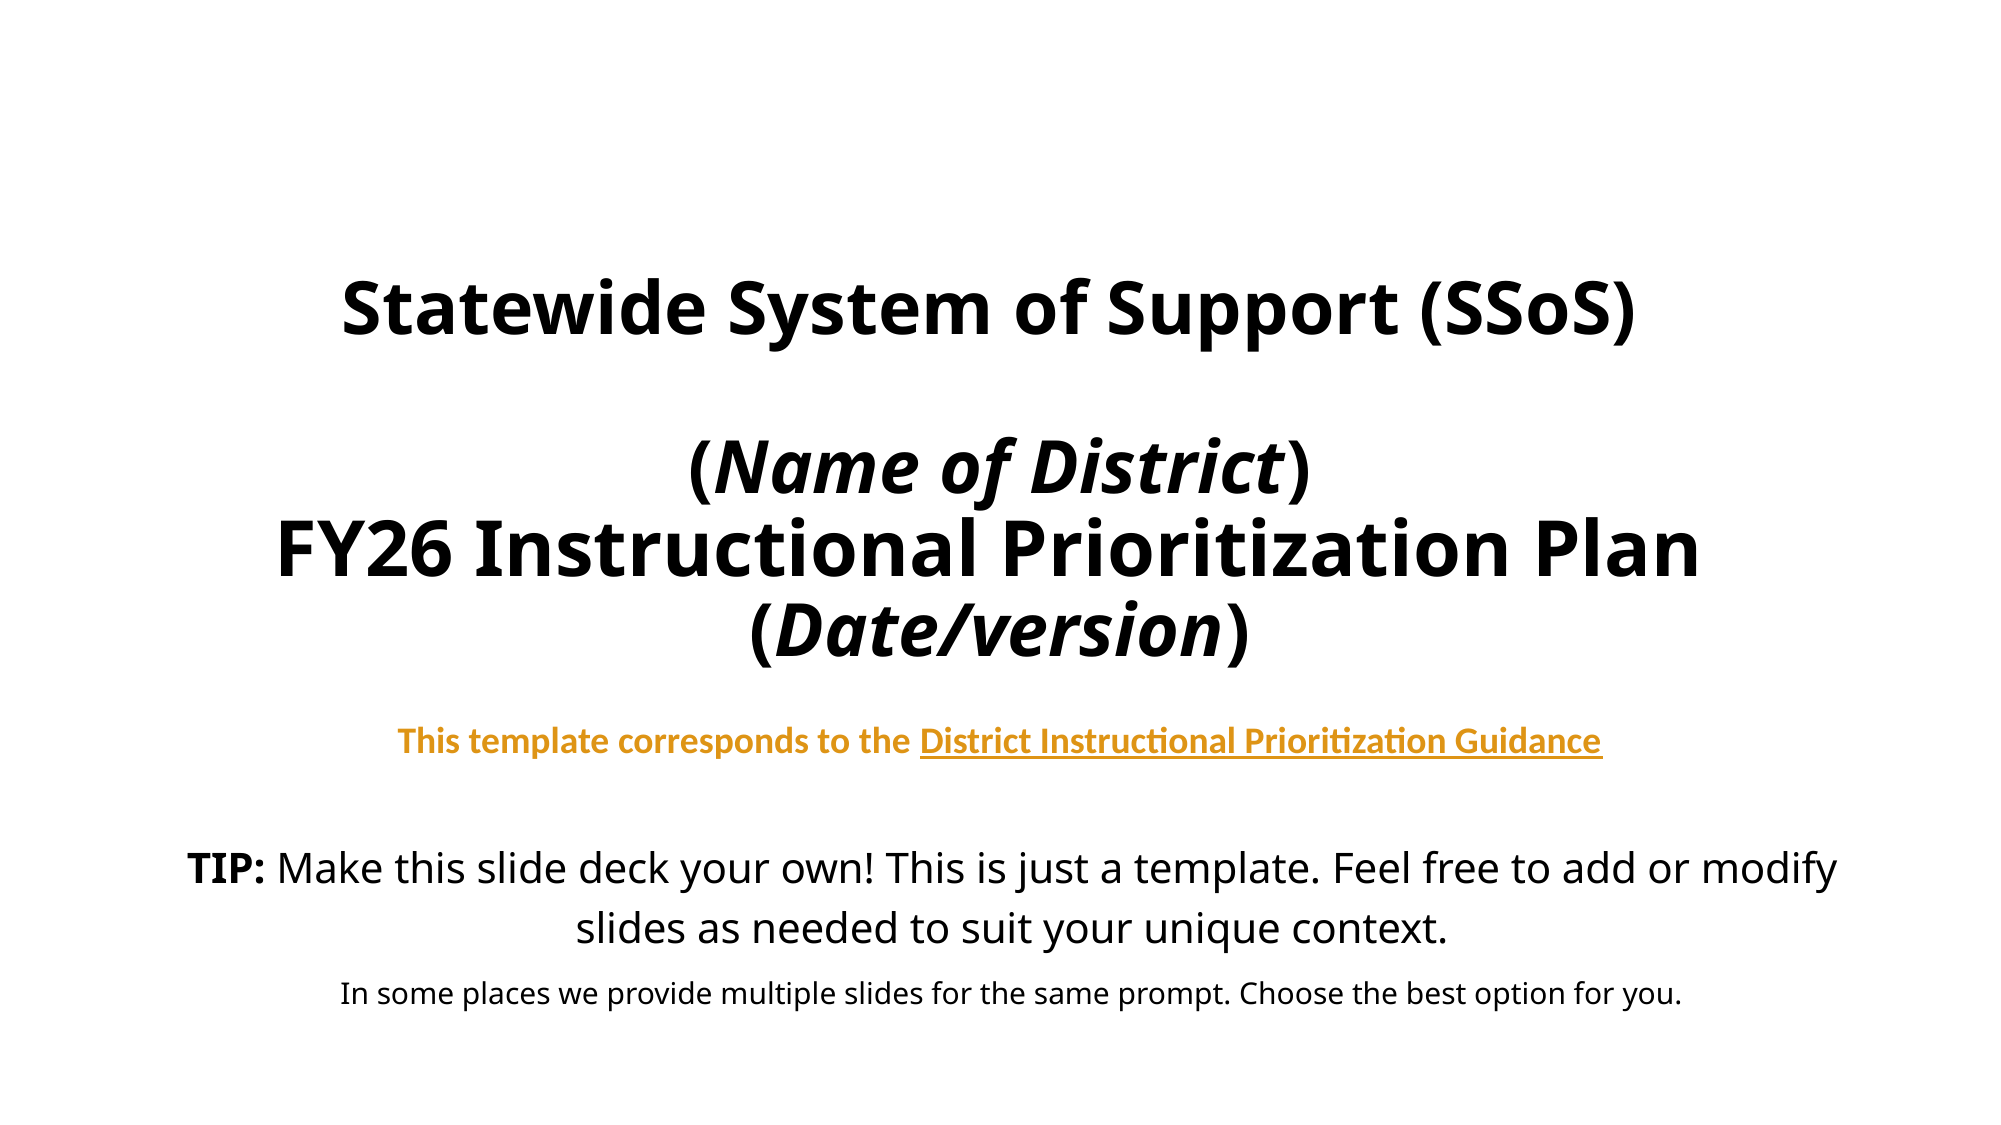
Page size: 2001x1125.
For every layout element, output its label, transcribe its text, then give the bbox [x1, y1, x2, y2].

title Statewide System of Support (SSoS) (Name of District) FY26 Instructional Prioritization Plan (Date/version) [158, 102, 1842, 681]
subtitle TIP: Make this slide deck your own! This is just a template. Feel free to add or modify slides as needed to suit your unique context. In some places we provide multiple slides for the same prompt. Choose the best option for you. [170, 824, 1854, 1023]
text_box This template corresponds to the District Instructional Prioritization Guidance [363, 708, 1636, 769]
